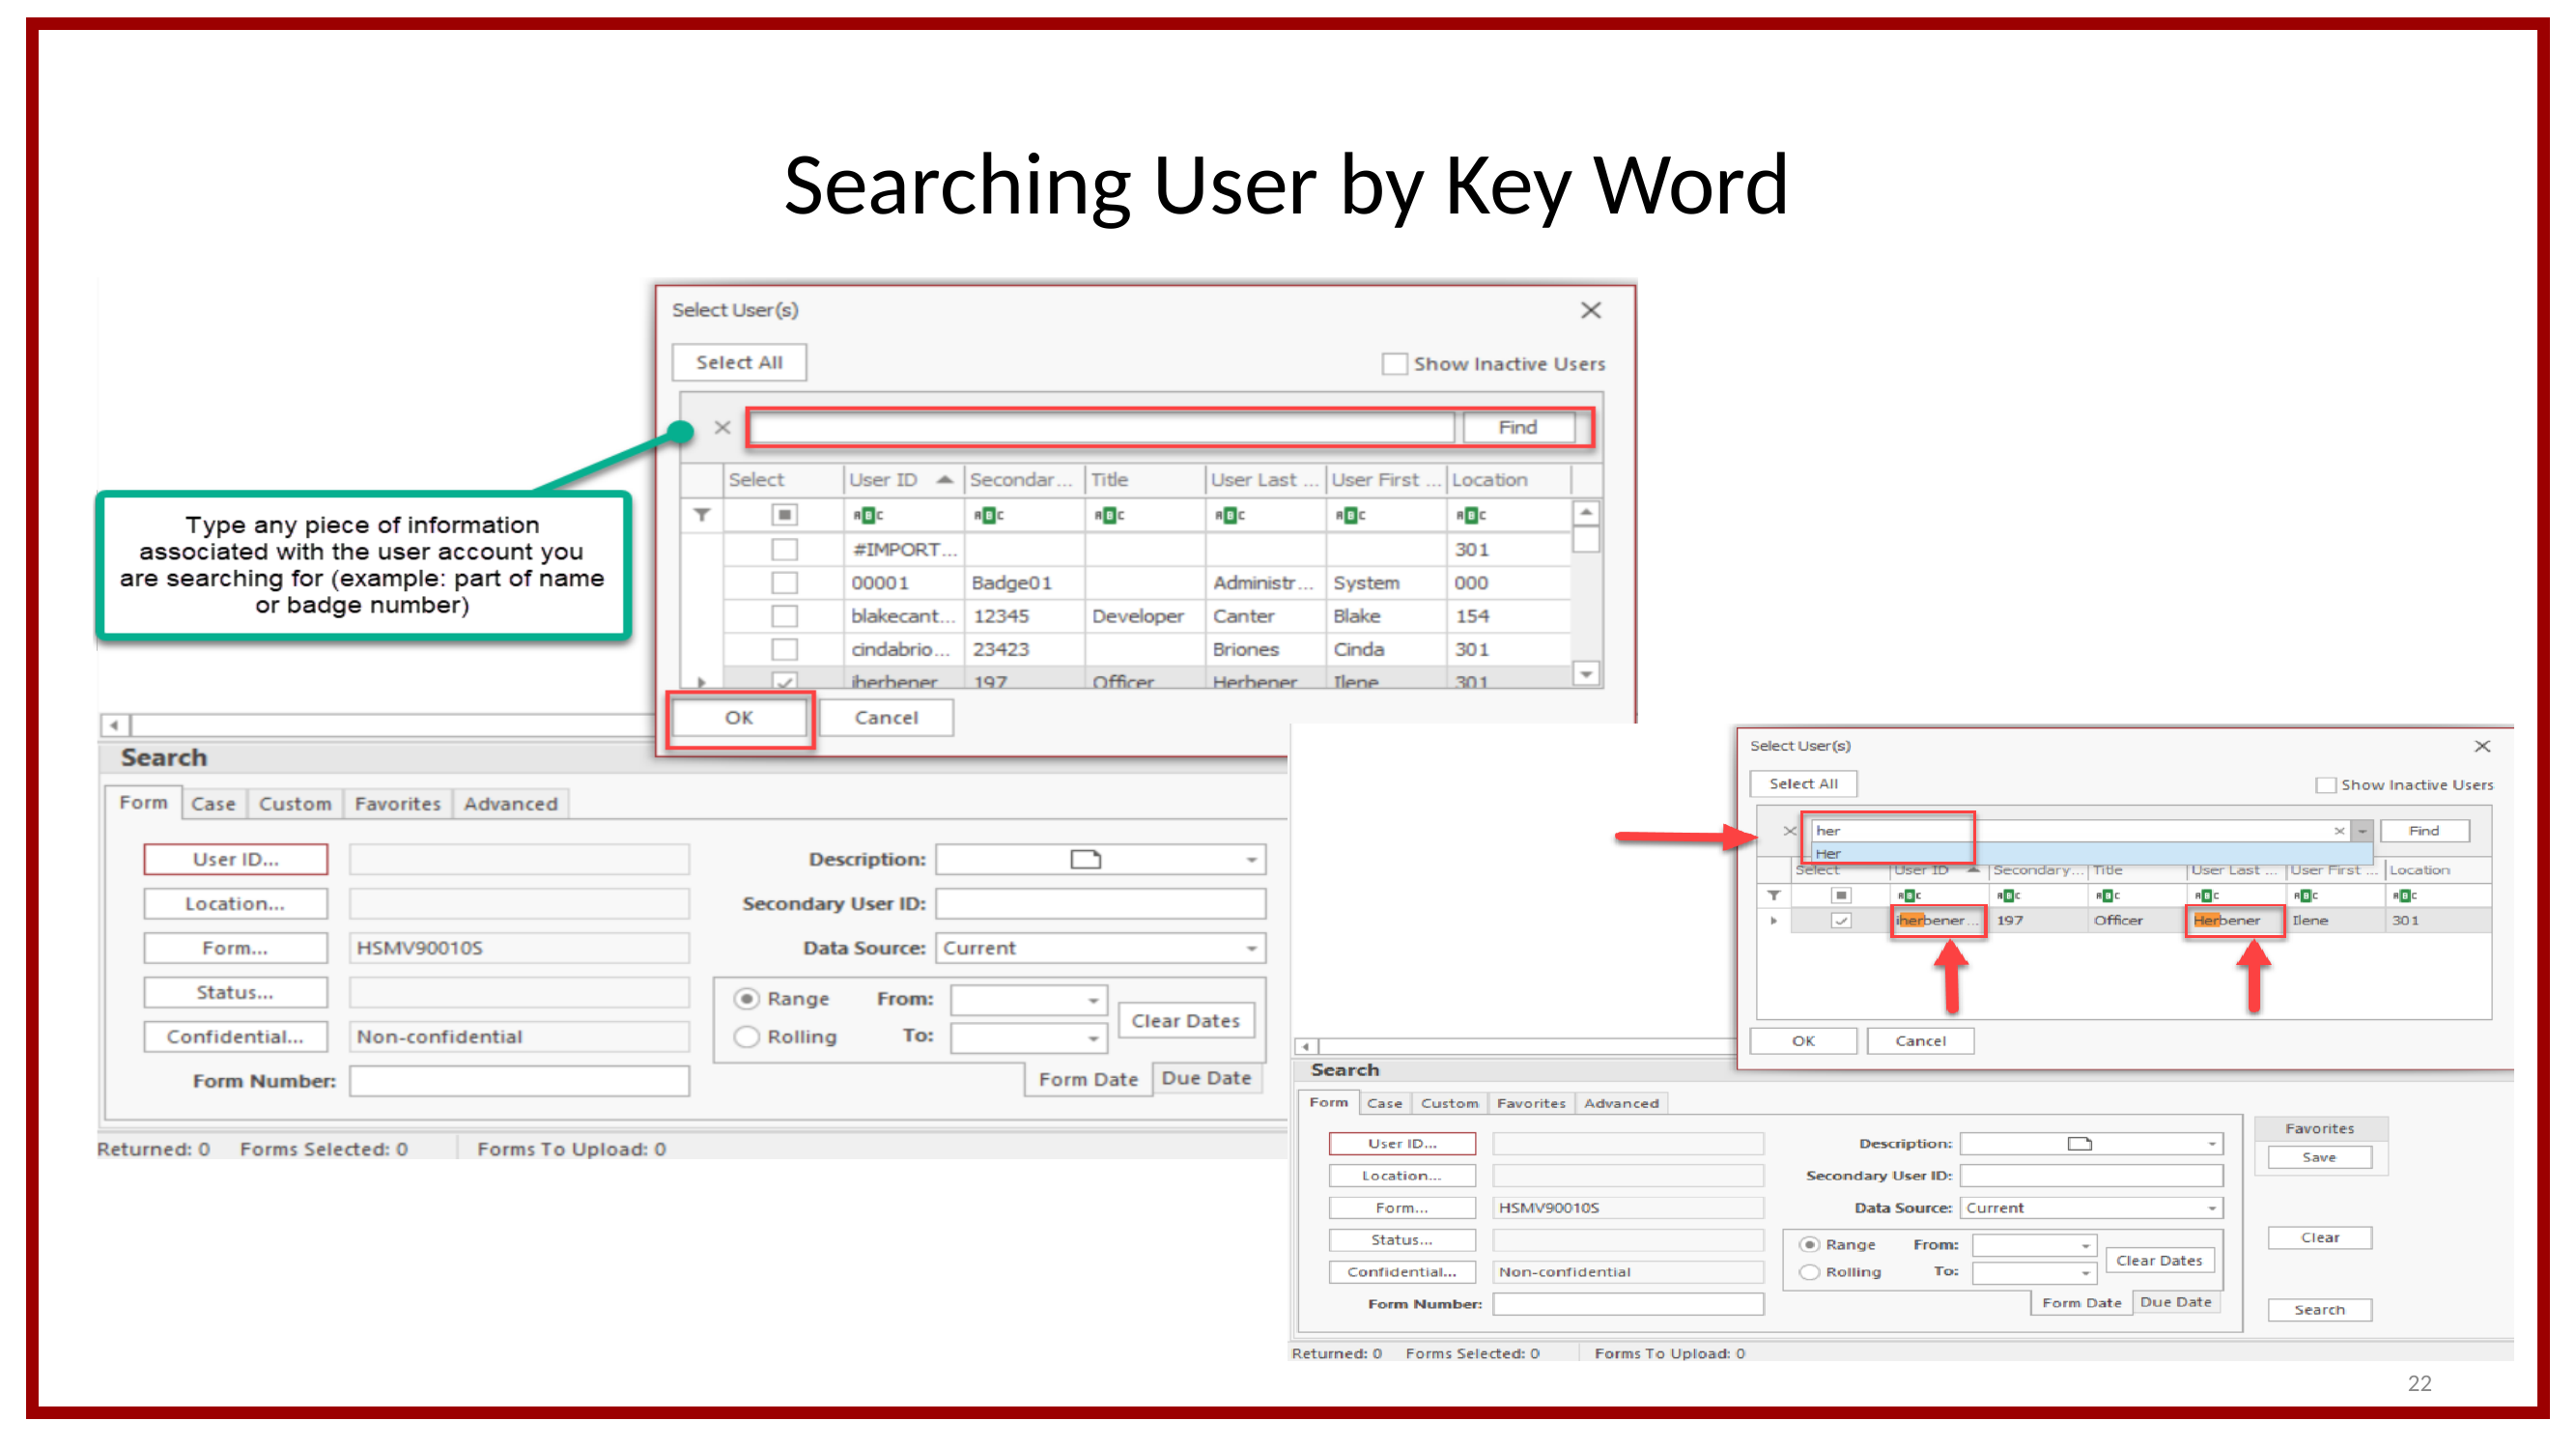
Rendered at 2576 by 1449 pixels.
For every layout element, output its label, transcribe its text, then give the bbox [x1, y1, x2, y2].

picture [93, 277, 2514, 1361]
slide_number 22 [1846, 1414, 2448, 1421]
text_box [30, 22, 2545, 1414]
